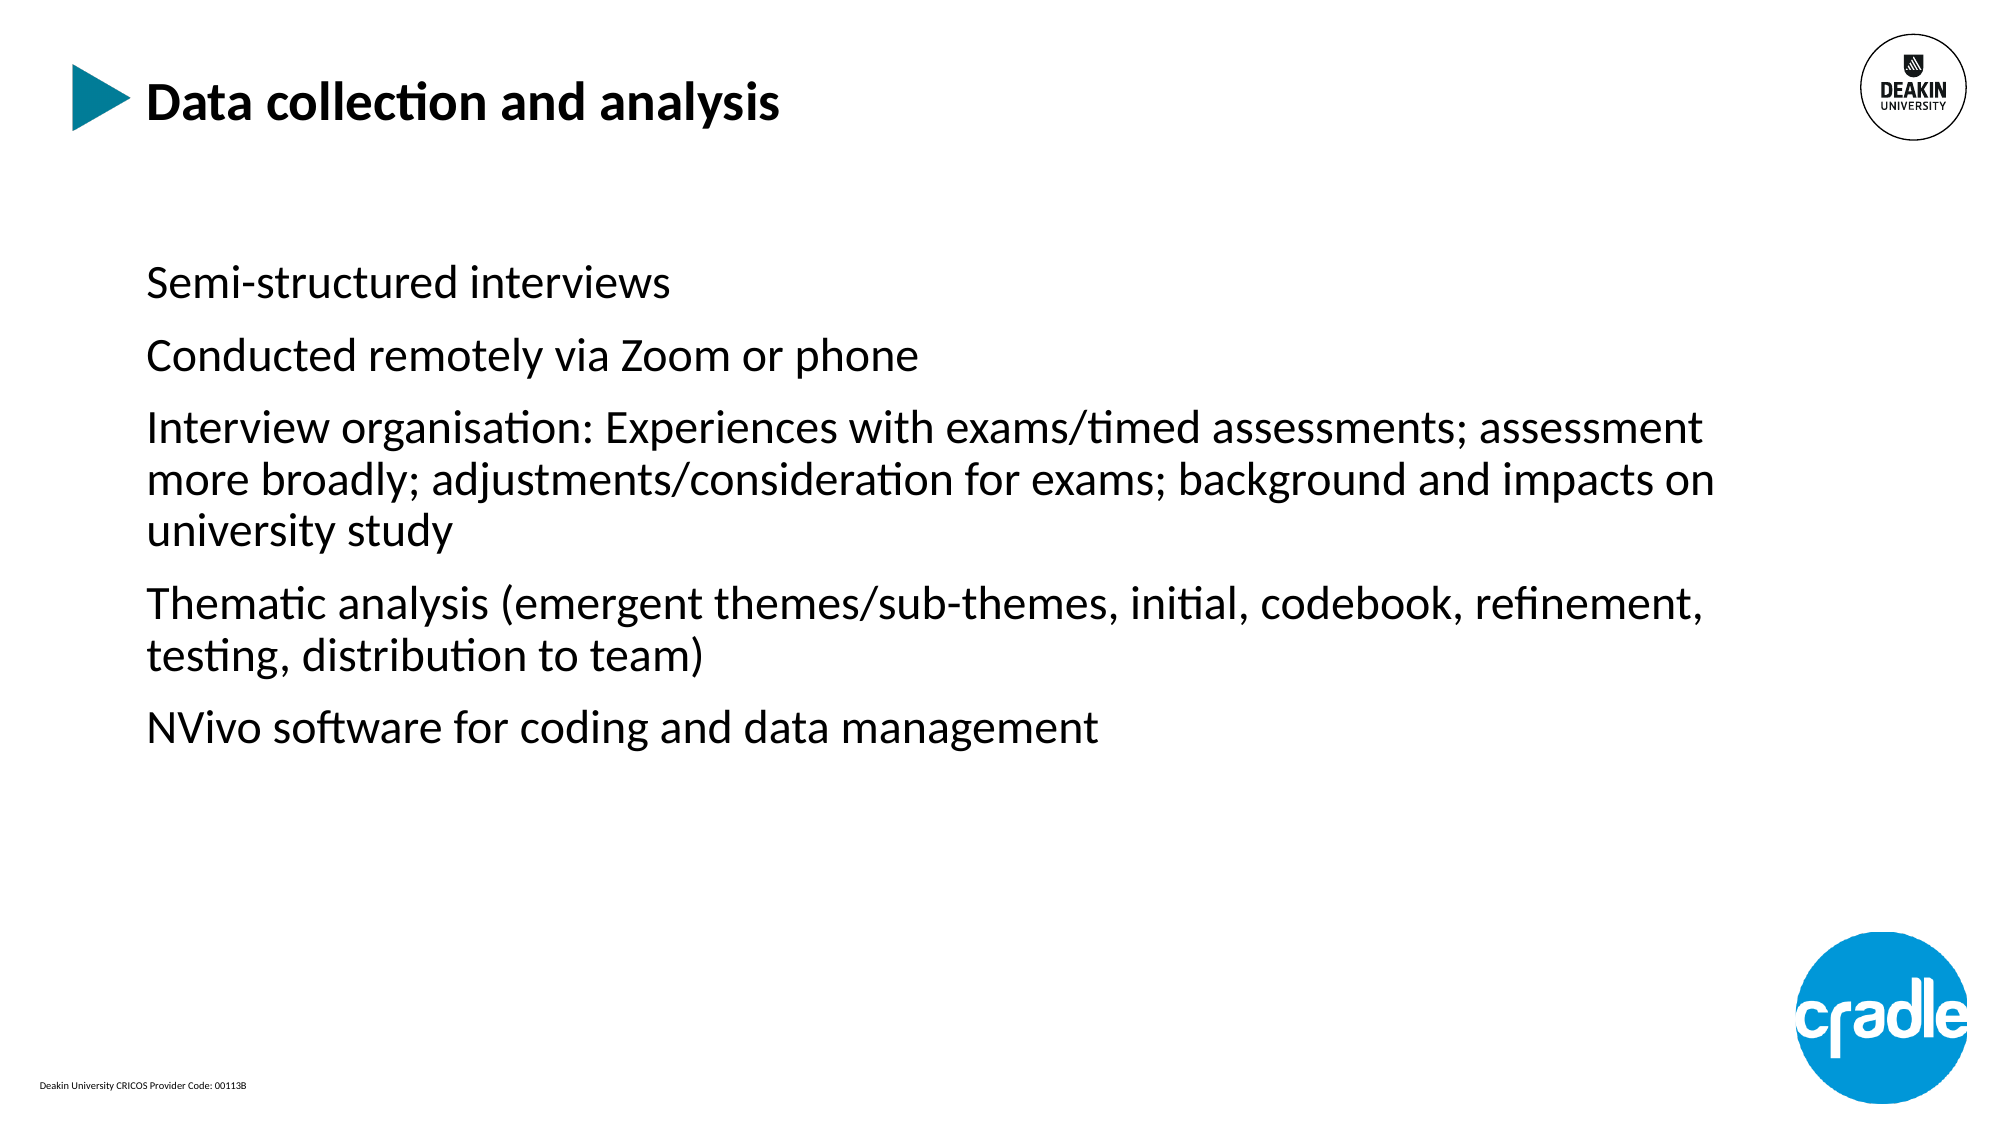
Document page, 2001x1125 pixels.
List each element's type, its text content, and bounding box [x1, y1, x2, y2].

title Data collection and analysis [131, 57, 1036, 211]
list Semi-structured interviews Conducted remotely via Zoom or phone Interview organisation: Experiences with exams/timed assessments; assessment more broadly; adjustments/consideration for exams; background and impacts on university study Thematic analysis (emergent themes/sub-themes, initial, codebook, refinement, testing, distribution to team) NVivo software for coding and data management [131, 249, 1754, 902]
footer Deakin University CRICOS Provider Code: 00113B [39, 1073, 1127, 1104]
picture [72, 64, 131, 131]
